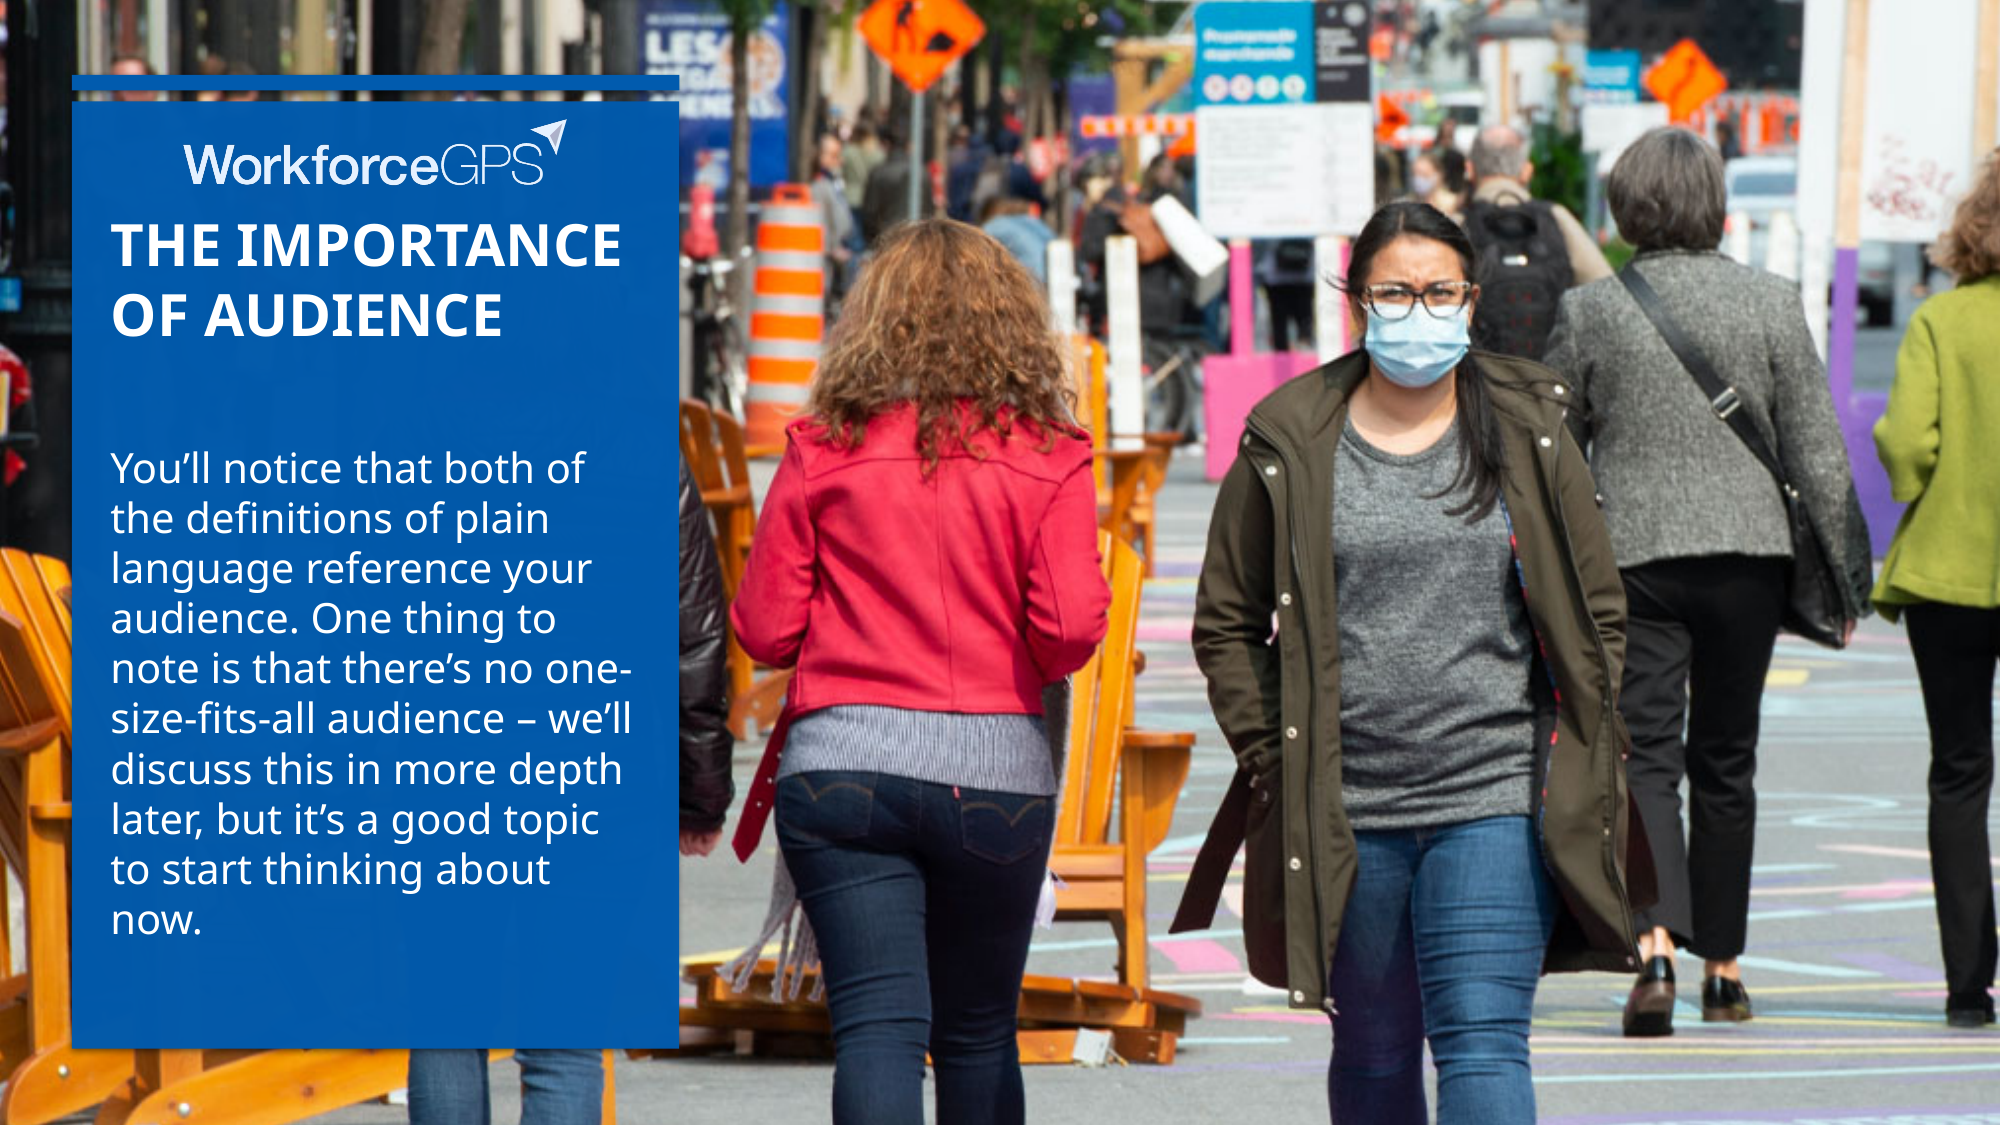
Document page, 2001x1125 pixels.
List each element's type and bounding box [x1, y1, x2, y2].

text_box [71, 74, 680, 1049]
picture [0, 0, 2000, 1125]
